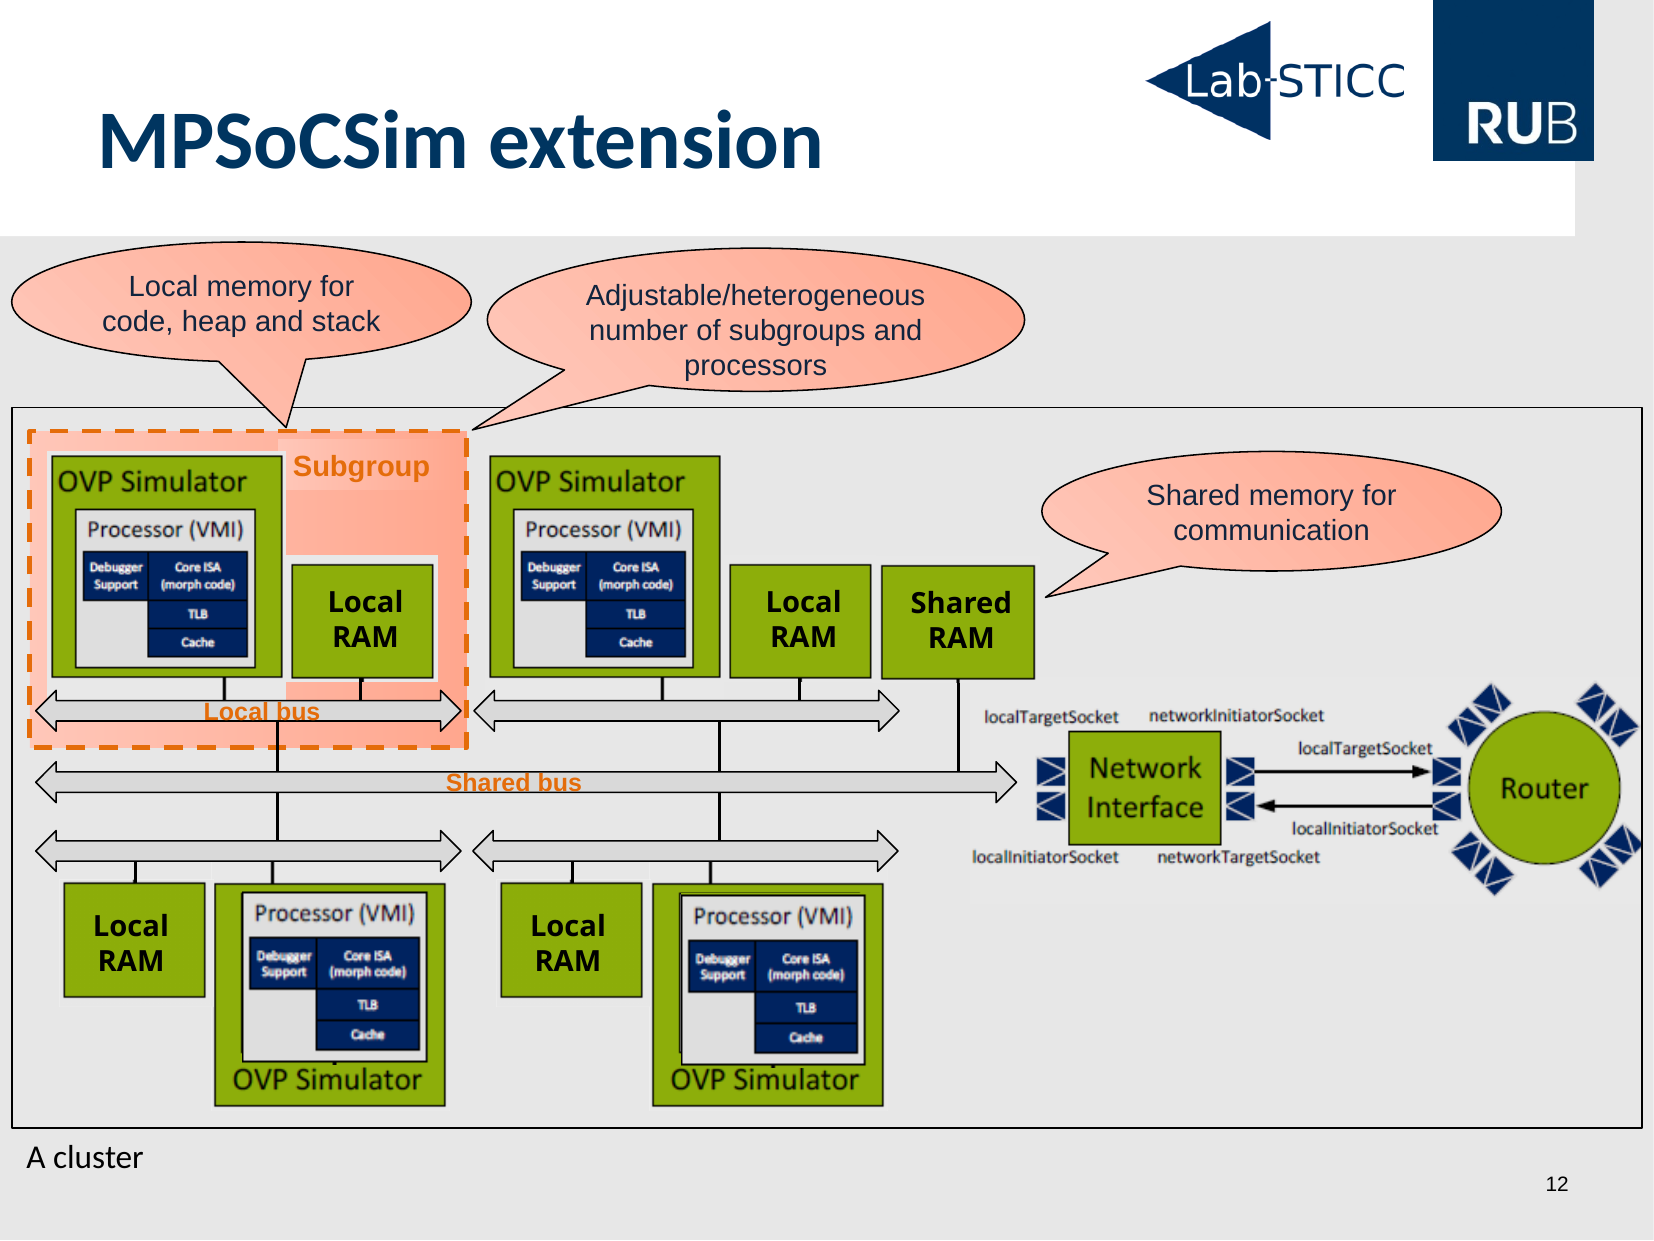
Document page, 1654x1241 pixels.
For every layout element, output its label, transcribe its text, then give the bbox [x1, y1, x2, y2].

picture [667, 893, 879, 1095]
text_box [11, 407, 1643, 1129]
title MPSoCSim extension [82, 64, 1495, 206]
text_box Local memory for code, heap and stack [11, 242, 472, 404]
picture [229, 890, 442, 1095]
text_box Adjustable/heterogeneous number of subgroups and processors [487, 248, 1025, 404]
picture [1433, 0, 1594, 161]
picture [1145, 21, 1404, 64]
text_box A cluster [11, 1137, 449, 1183]
